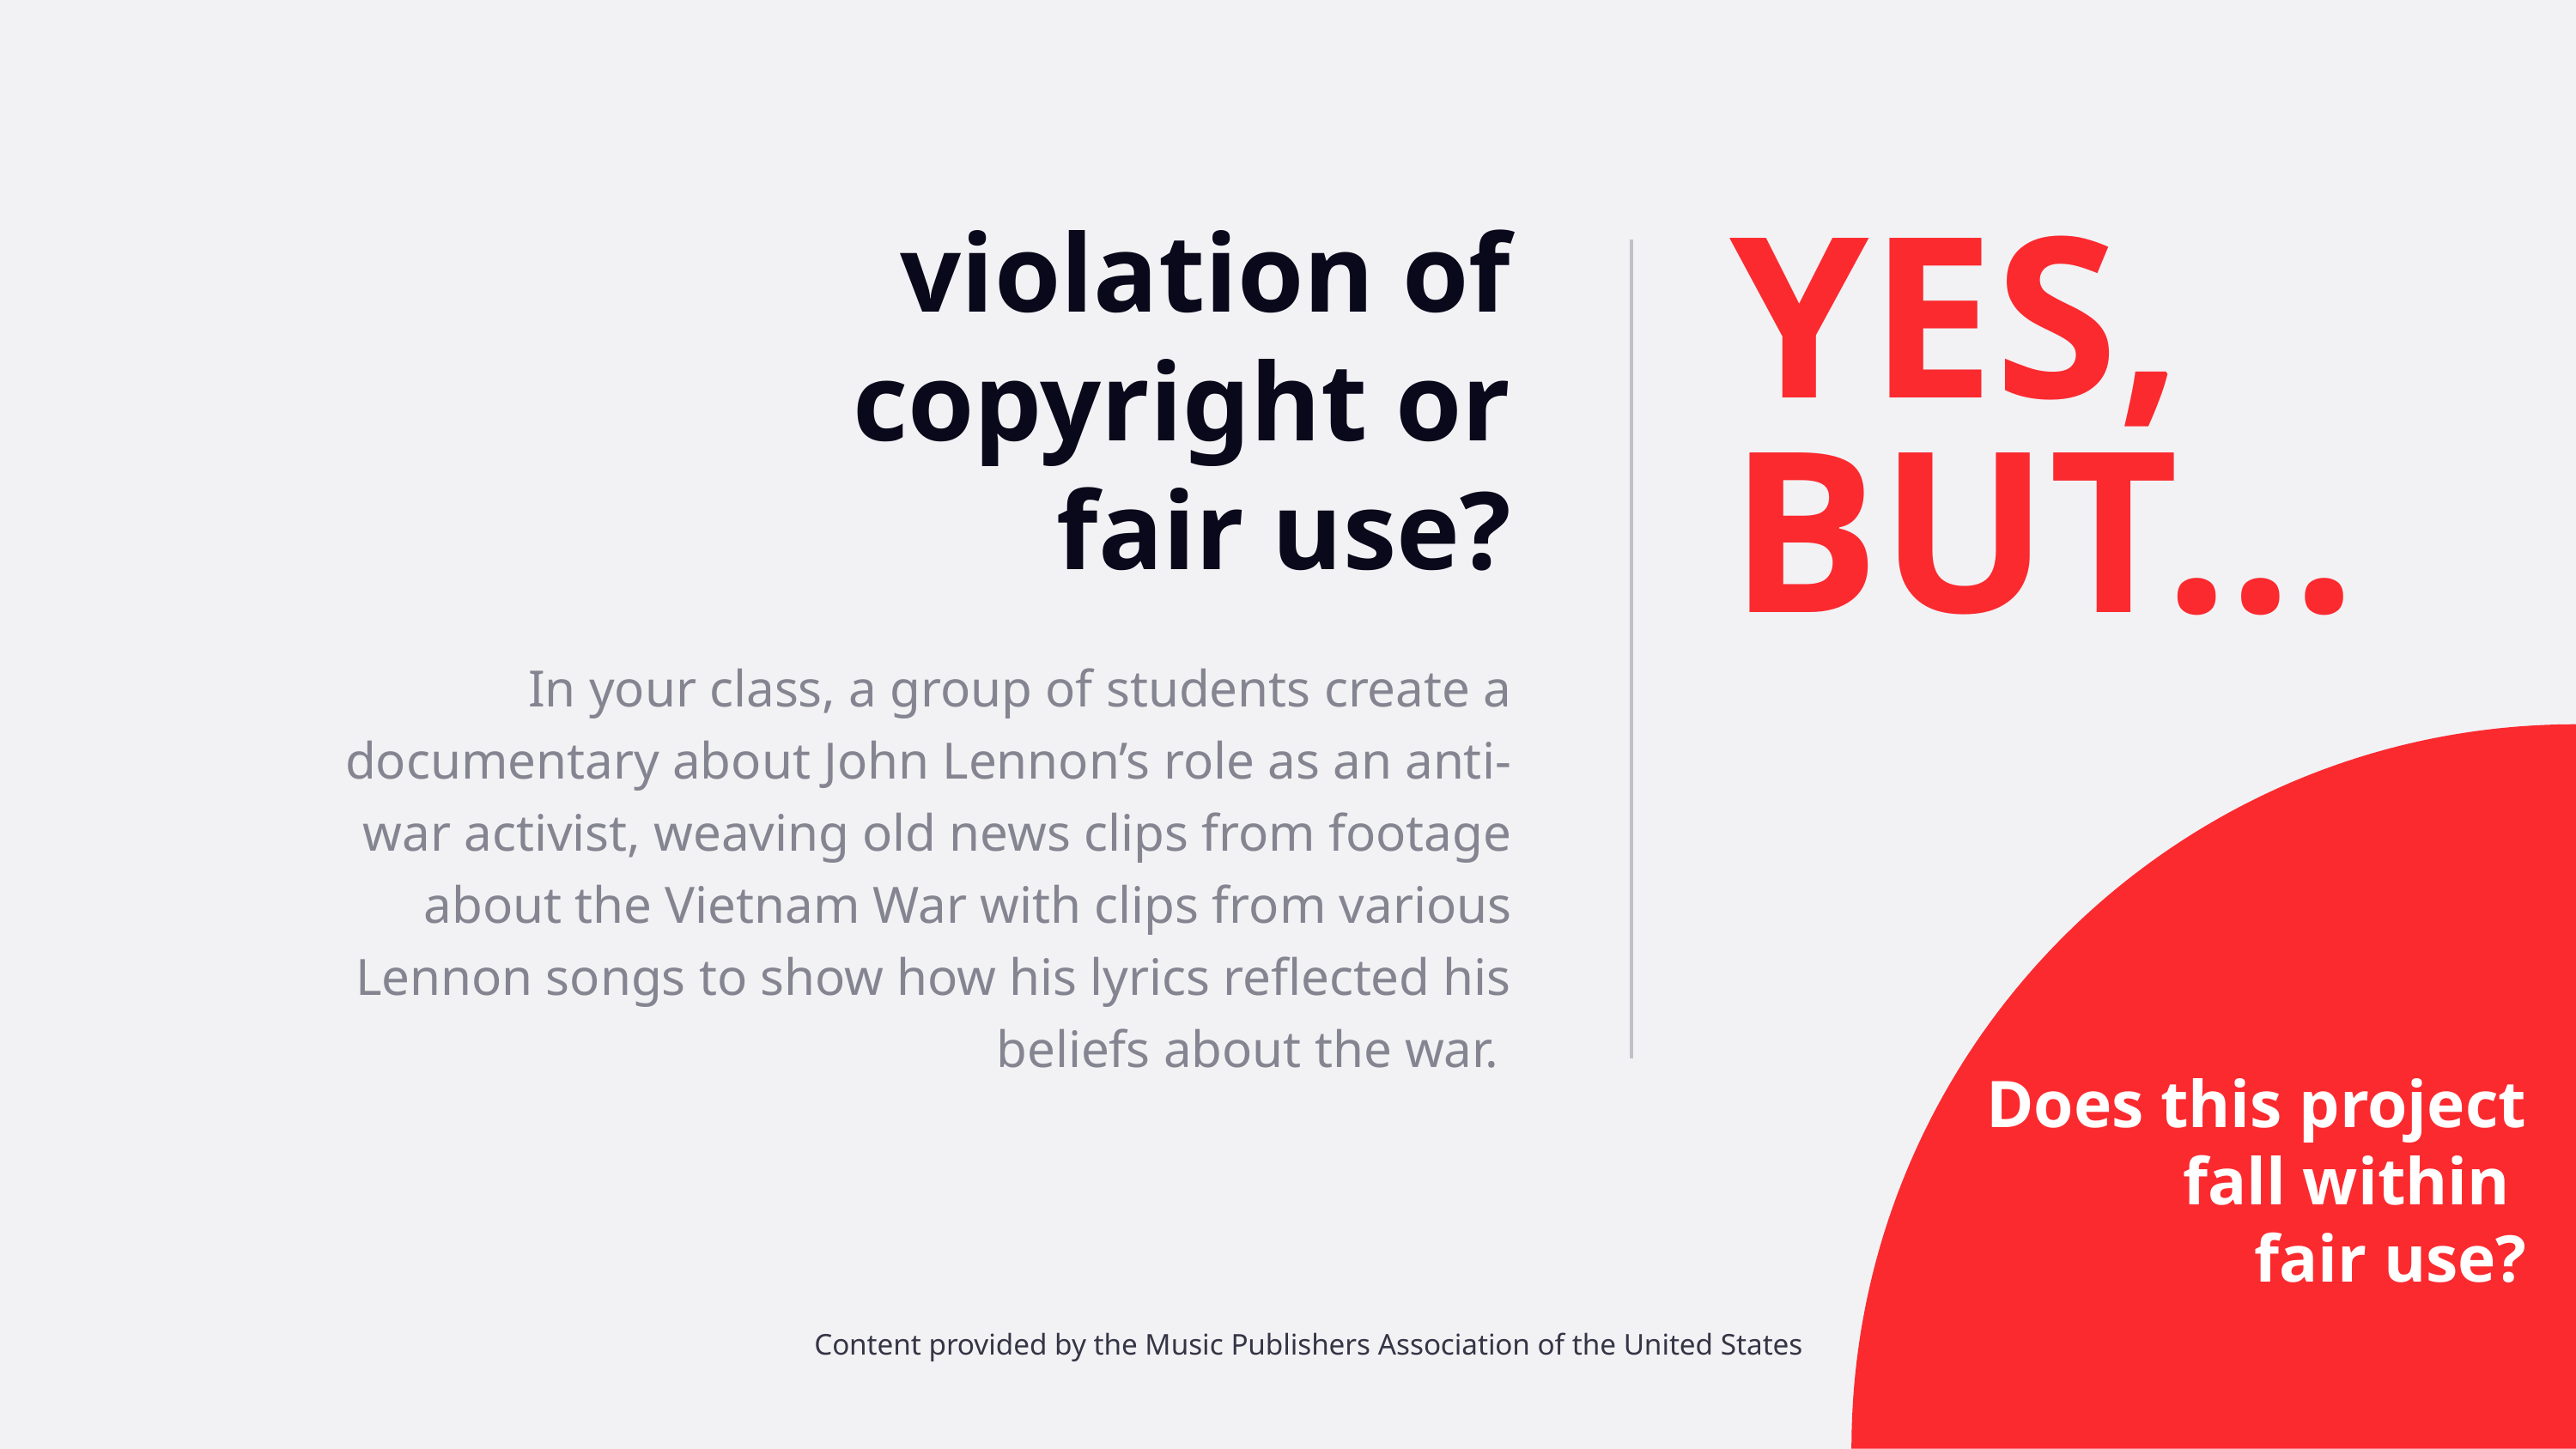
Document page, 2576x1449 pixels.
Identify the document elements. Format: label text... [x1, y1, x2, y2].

text_box In your class, a group of students create a documentary about John Lennon’s role as an anti-war activist, weaving old news clips from footage about the Vietnam War with clips from various Lennon songs to show how his lyrics reflected his beliefs about the war. [311, 638, 1524, 1084]
text_box violation of copyright or fair use? [783, 198, 1524, 597]
text_box Content provided by the Music Publishers Association of the United States [665, 1320, 1953, 1367]
text_box Does this project fall within fair use? [1959, 1057, 2540, 1301]
text_box [1850, 723, 2576, 1449]
text_box YES, BUT… [1717, 220, 2458, 662]
